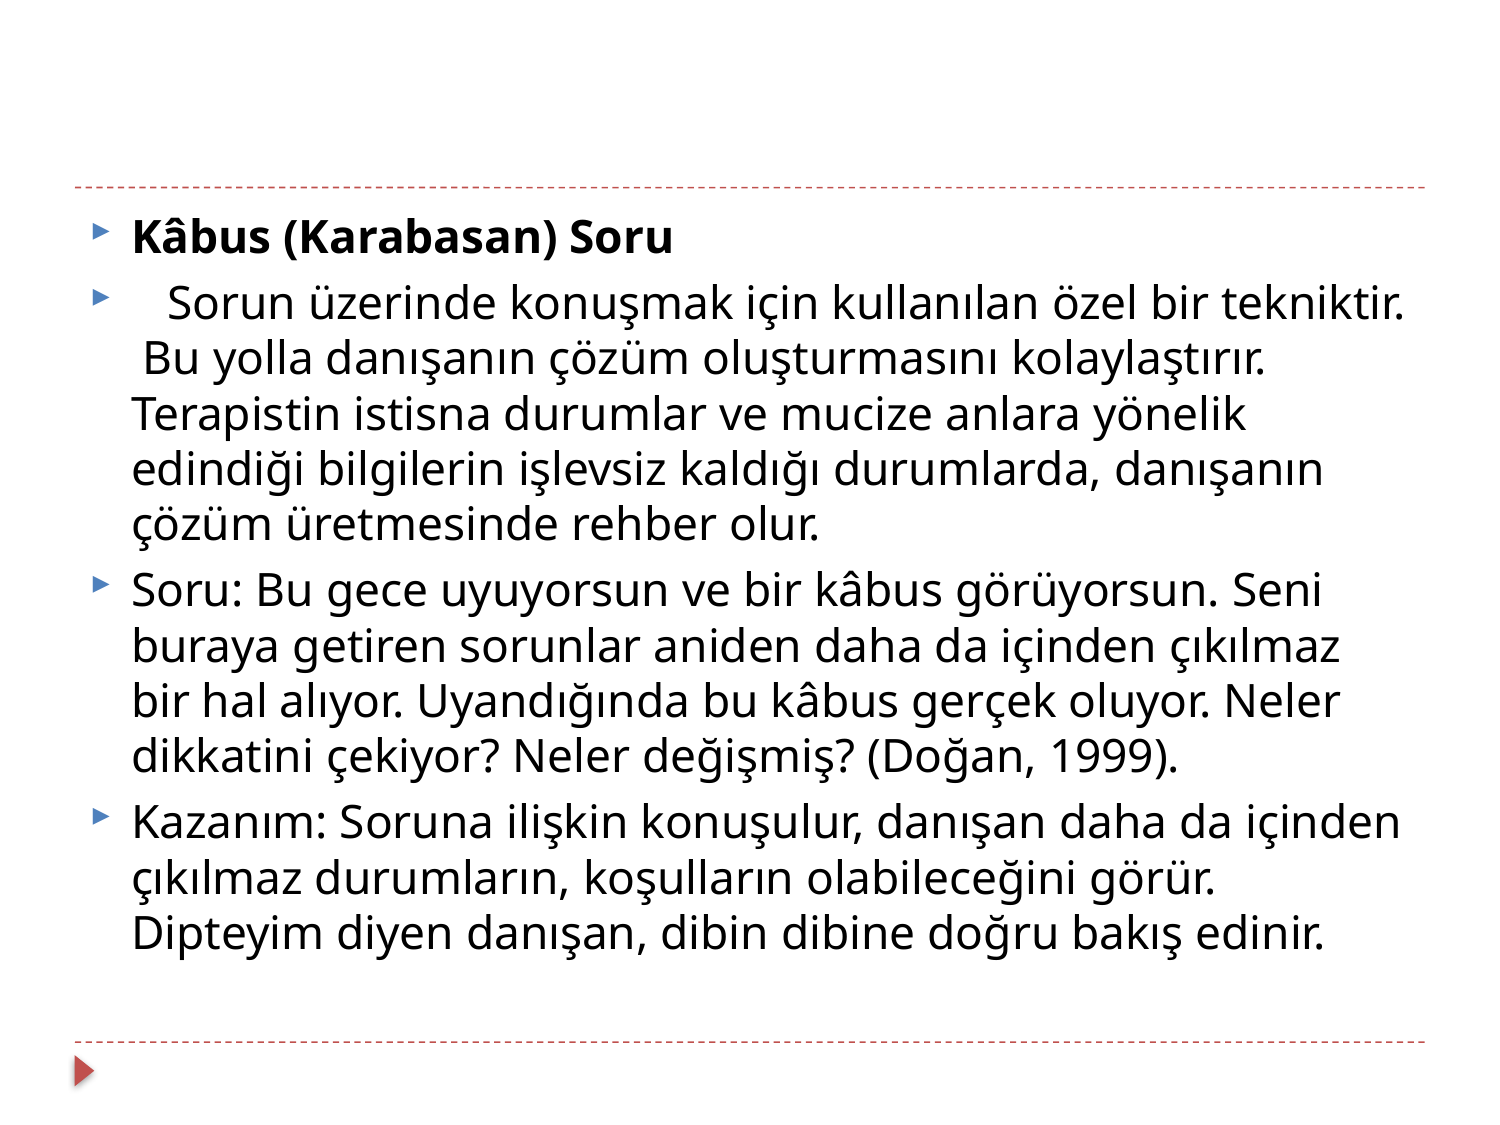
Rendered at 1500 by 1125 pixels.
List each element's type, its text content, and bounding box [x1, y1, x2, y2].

list Kâbus (Karabasan) Soru Sorun üzerinde konuşmak için kullanılan özel bir tekniktir. Bu yolla danışanın çözüm oluşturmasını kolaylaştırır. Terapistin istisna durumlar ve mucize anlara yönelik edindiği bilgilerin işlevsiz kaldığı durumlarda, danışanın çözüm üretmesinde rehber olur. Soru: Bu gece uyuyorsun ve bir kâbus görüyorsun. Seni buraya getiren sorunlar aniden daha da içinden çıkılmaz bir hal alıyor. Uyandığında bu kâbus gerçek oluyor. Neler dikkatini çekiyor? Neler değişmiş? (Doğan, 1999). Kazanım: Soruna ilişkin konuşulur, danışan daha da içinden çıkılmaz durumların, koşulların olabileceğini görür. Dipteyim diyen danışan, dibin dibine doğru bakış edinir. [75, 200, 1425, 1010]
